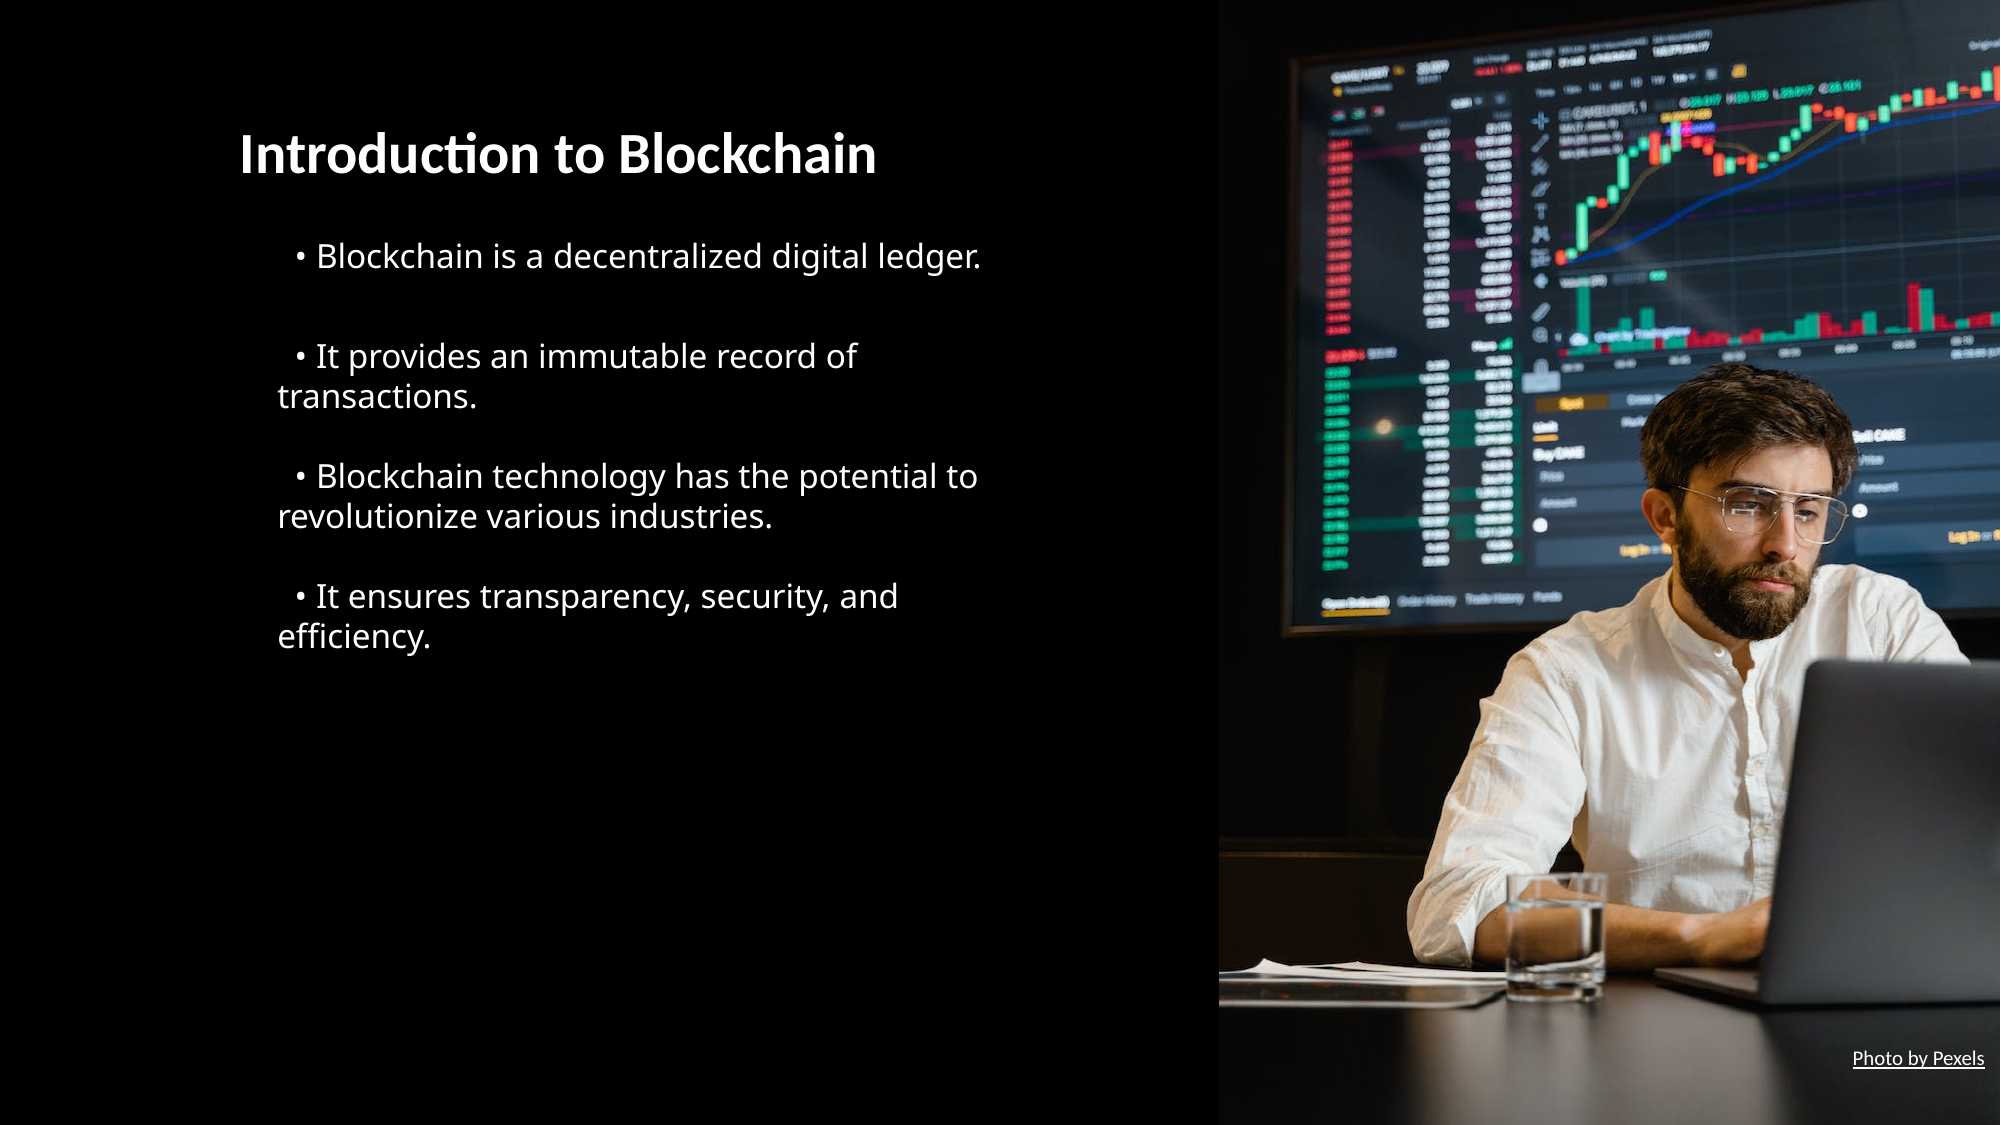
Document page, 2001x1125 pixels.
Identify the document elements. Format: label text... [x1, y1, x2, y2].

text_box • It ensures transparency, security, and efficiency. [262, 577, 1013, 653]
text_box • It provides an immutable record of transactions. [262, 337, 1013, 413]
text_box • Blockchain is a decentralized digital ledger. [262, 217, 1013, 293]
text_box Introduction to Blockchain [225, 112, 1219, 188]
text_box • Blockchain technology has the potential to revolutionize various industries. [262, 457, 1013, 533]
picture [1219, 0, 2000, 1125]
